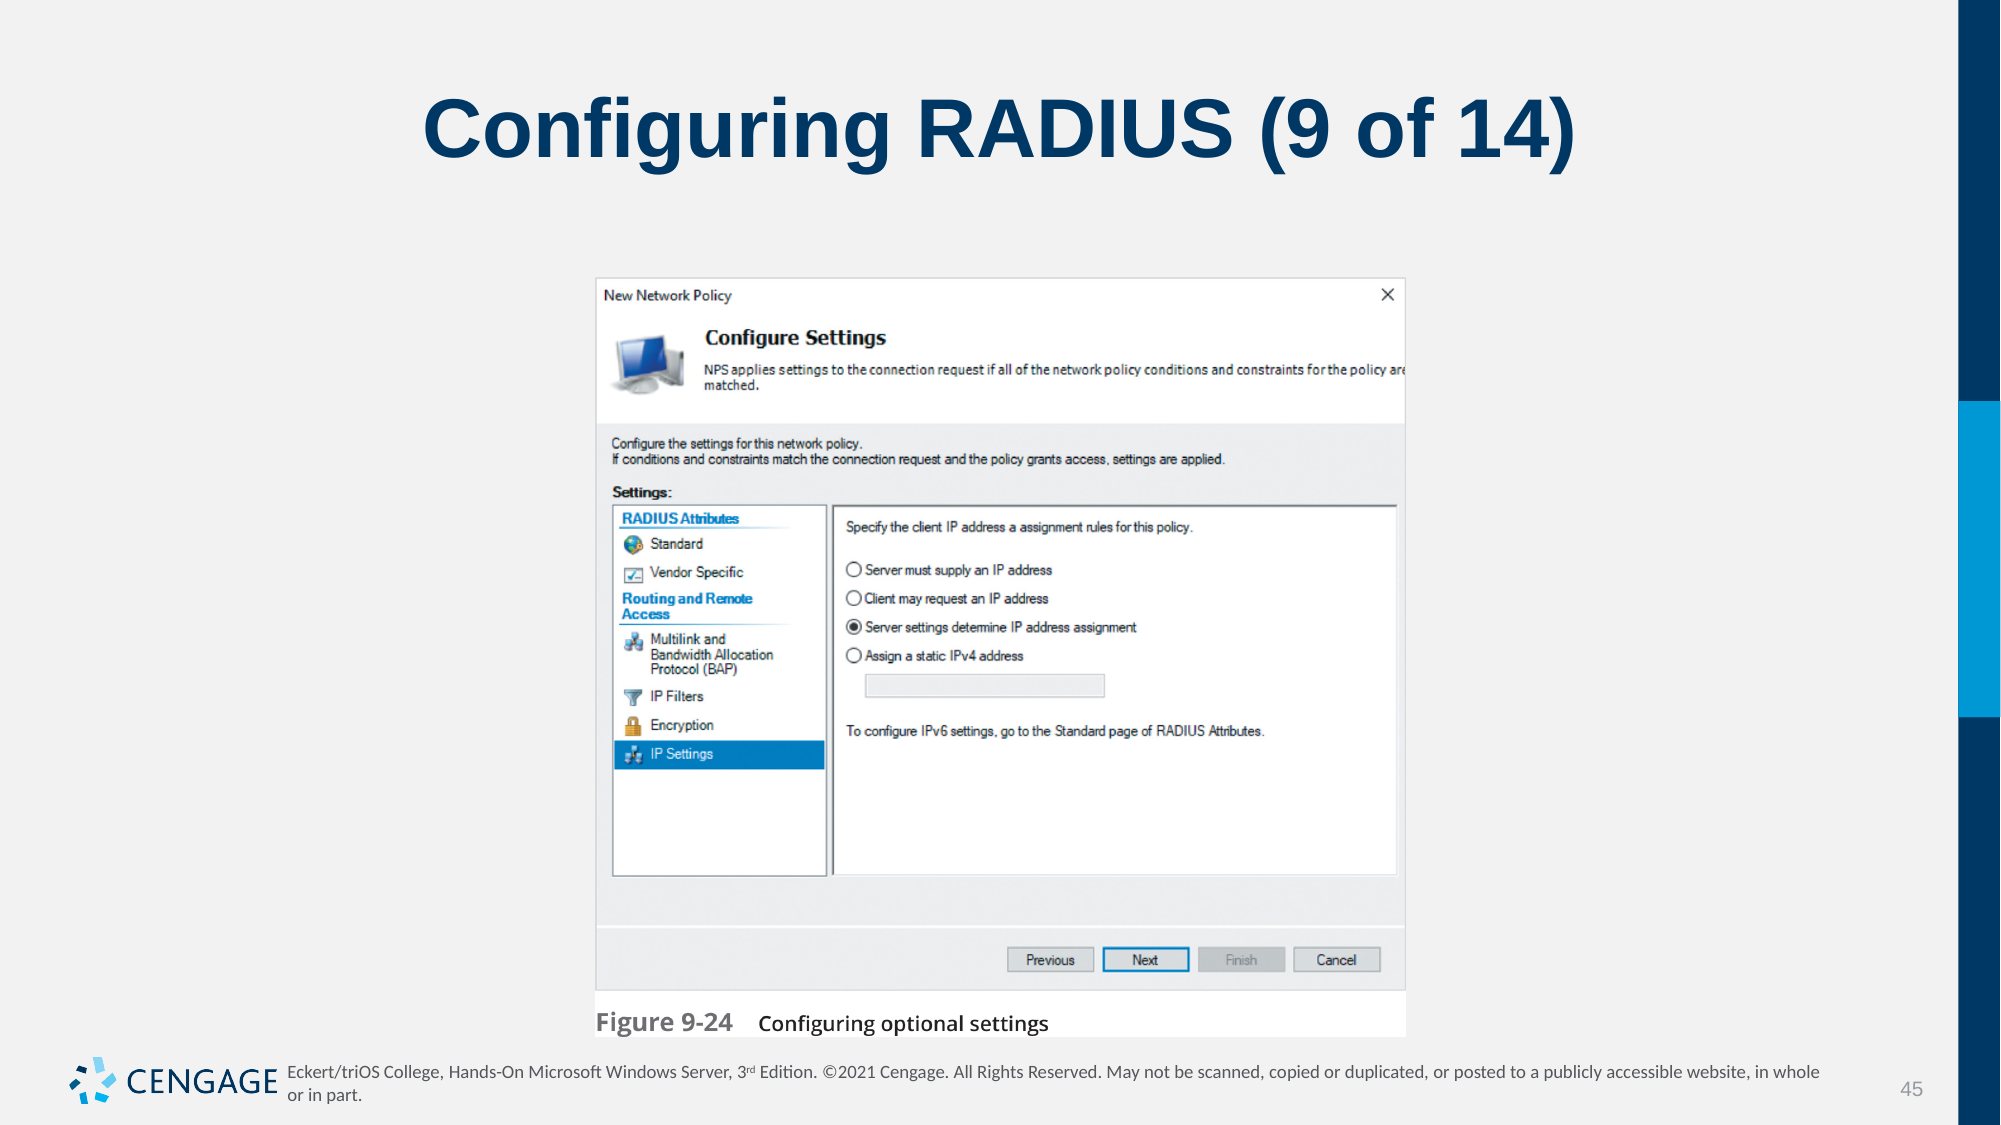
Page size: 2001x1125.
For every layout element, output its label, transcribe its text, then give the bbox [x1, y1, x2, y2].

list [595, 277, 1406, 1037]
title Configuring RADIUS (9 of 14) [78, 77, 1923, 278]
picture [69, 1057, 277, 1104]
